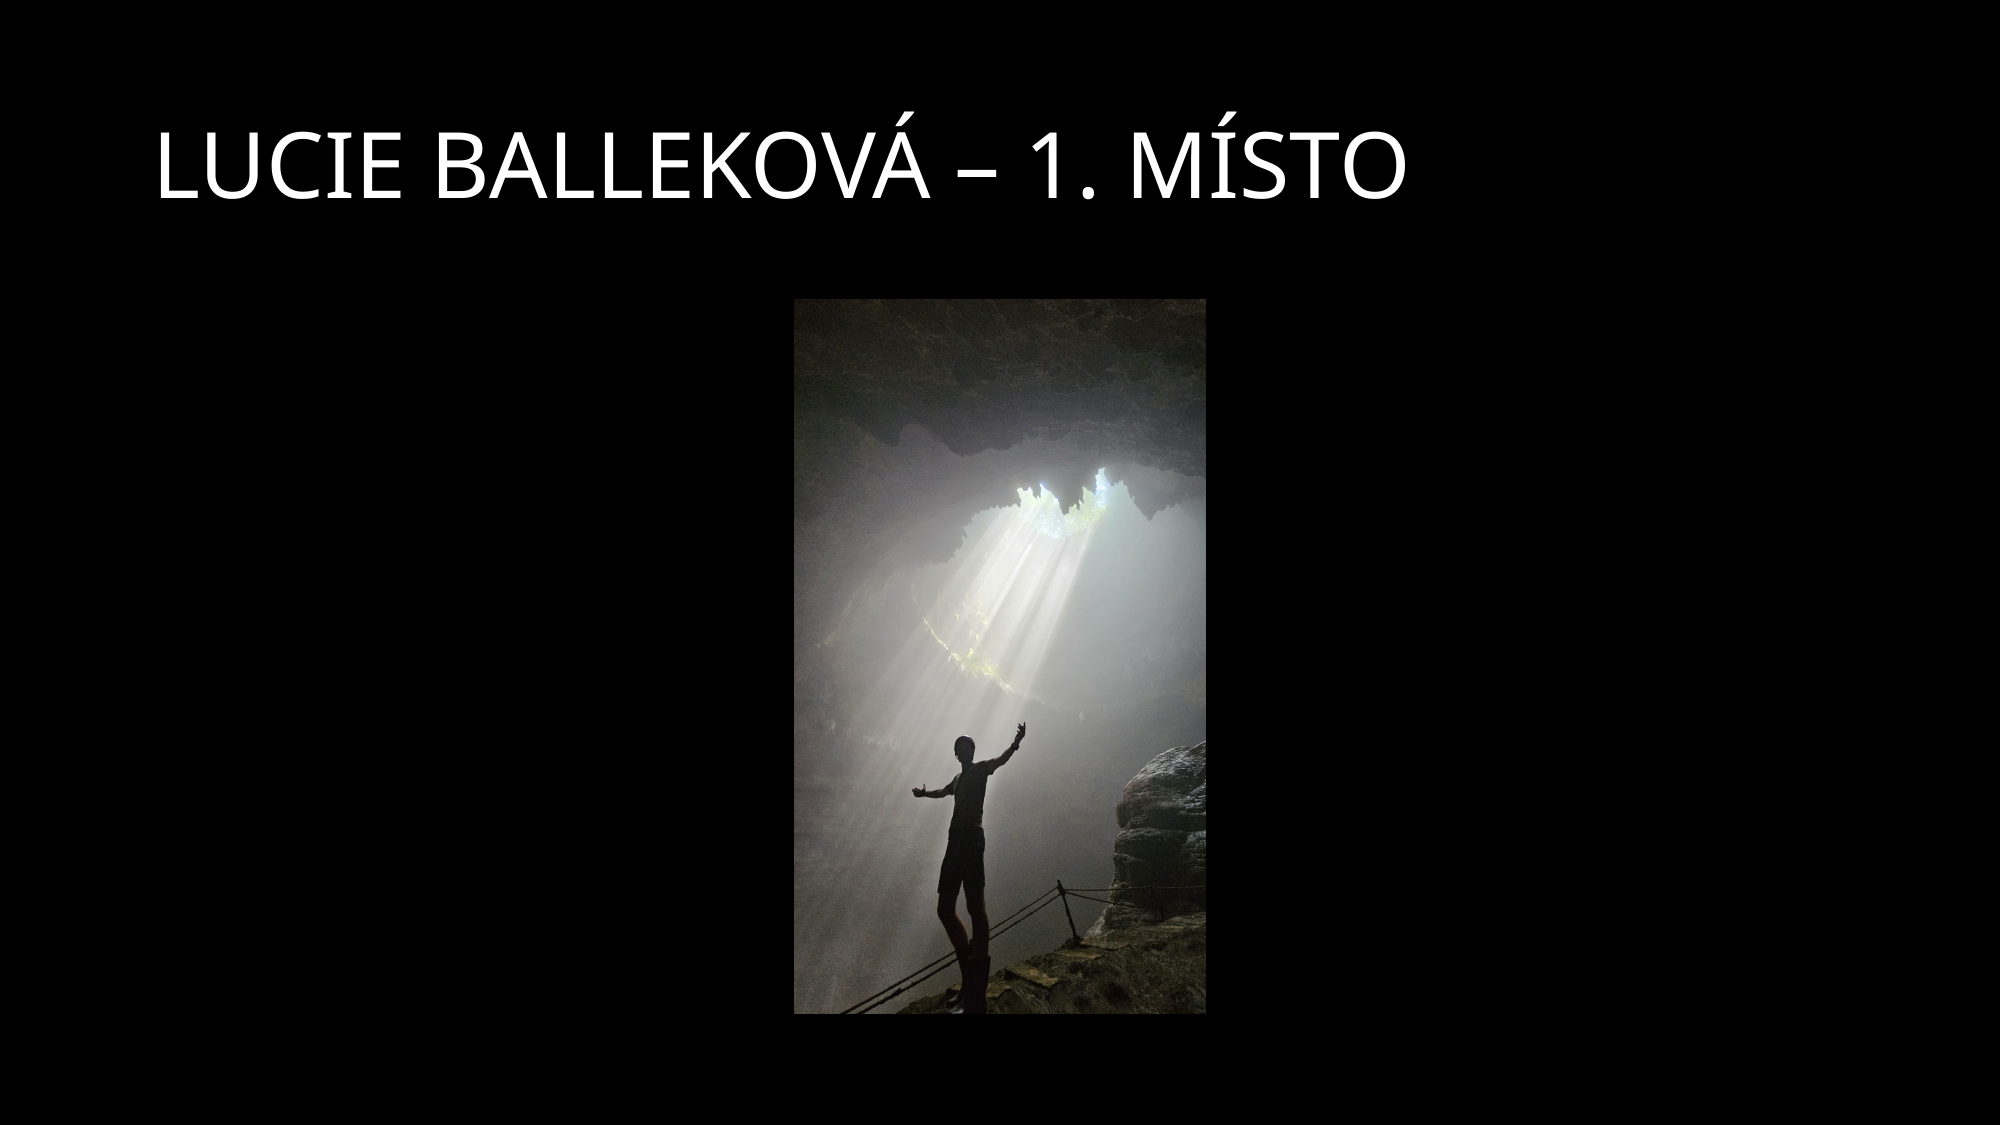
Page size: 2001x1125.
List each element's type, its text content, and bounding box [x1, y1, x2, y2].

title LUCIE BALLEKOVÁ – 1. MÍSTO [137, 59, 1863, 278]
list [794, 299, 1206, 1014]
